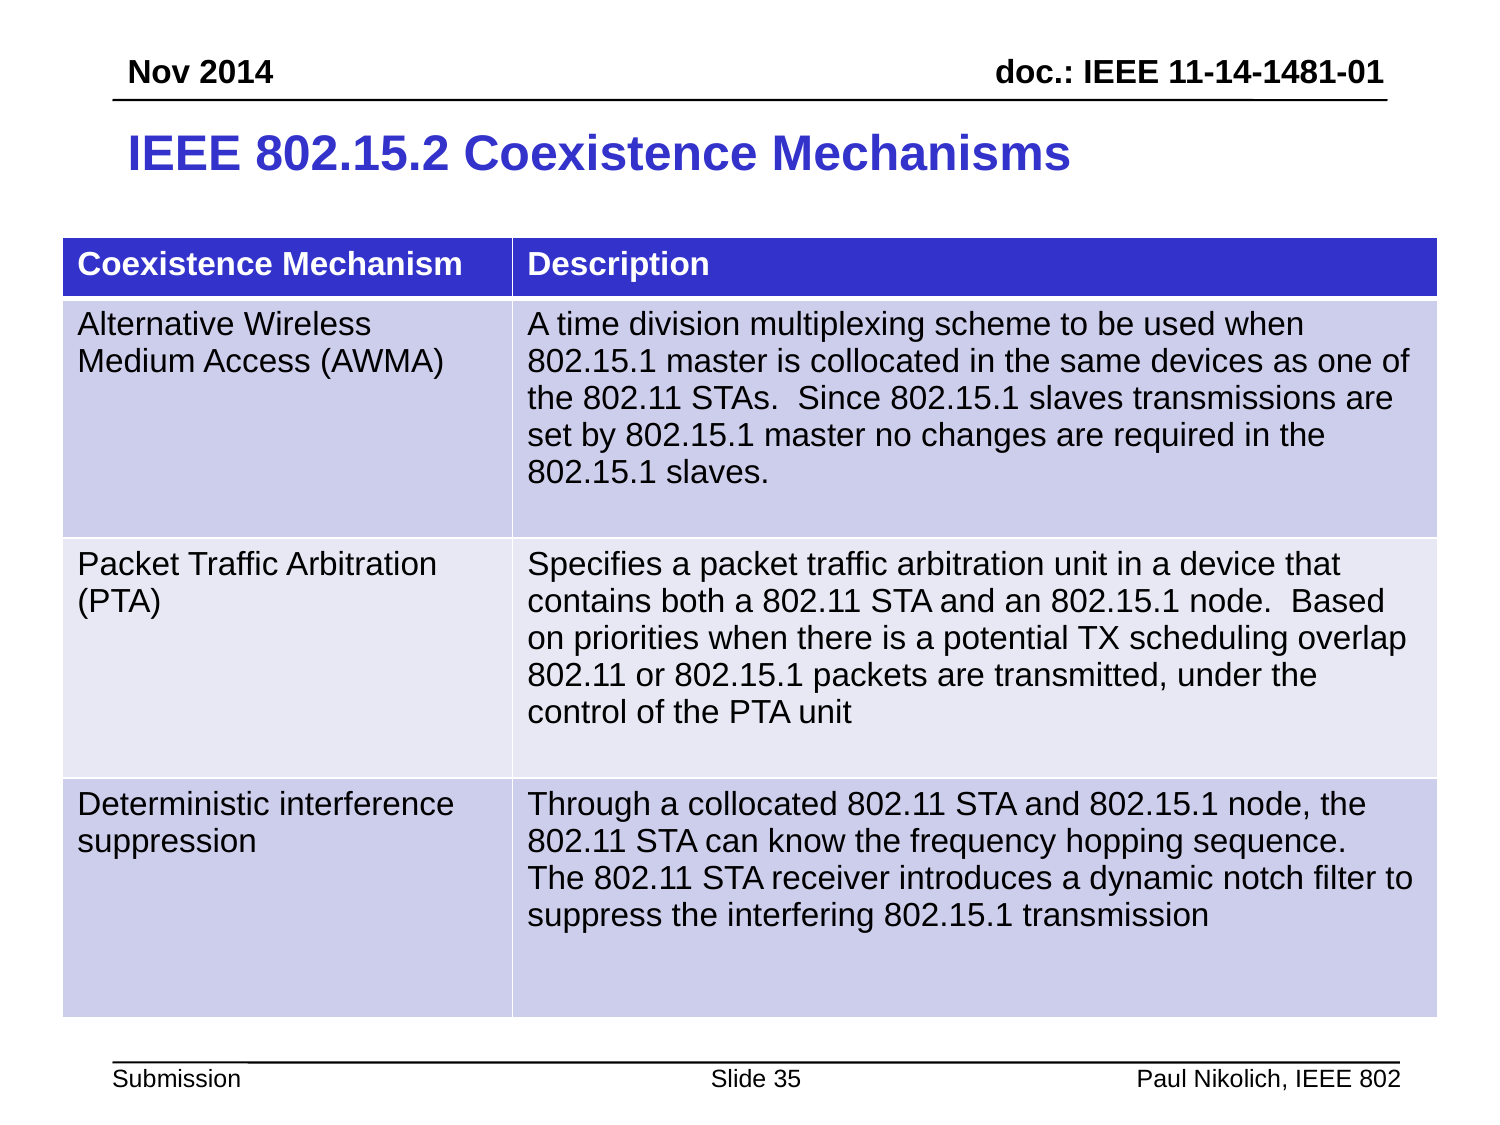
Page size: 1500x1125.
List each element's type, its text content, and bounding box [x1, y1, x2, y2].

table_cell A time division multiplexing scheme to be used when 802.15.1 master is collocated in the same devices as one of the 802.11 STAs. Since 802.15.1 slaves transmissions are set by 802.15.1 master no changes are required in the 802.15.1 slaves. [513, 301, 1437, 537]
slide_number Slide 35 [709, 1061, 803, 1093]
footer Paul Nikolich, IEEE 802 [1135, 1061, 1402, 1093]
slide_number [112, 40, 463, 101]
table_cell Packet Traffic Arbitration (PTA) [63, 539, 512, 777]
table_cell Alternative Wireless Medium Access (AWMA) [63, 301, 512, 537]
title IEEE 802.15.2 Coexistence Mechanisms [112, 112, 1388, 237]
table_cell Specifies a packet traffic arbitration unit in a device that contains both a 802.11 STA and an 802.15.1 node. Based on priorities when there is a potential TX scheduling overlap 802.11 or 802.15.1 packets are transmitted, under the control of the PTA unit [513, 539, 1437, 777]
table_cell Through a collocated 802.11 STA and 802.15.1 node, the 802.11 STA can know the frequency hopping sequence. The 802.11 STA receiver introduces a dynamic notch filter to suppress the interfering 802.15.1 transmission [513, 779, 1437, 1017]
table_header Coexistence Mechanism [63, 238, 512, 296]
table_cell Deterministic interference suppression [63, 779, 512, 1017]
table_header Description [513, 238, 1437, 296]
